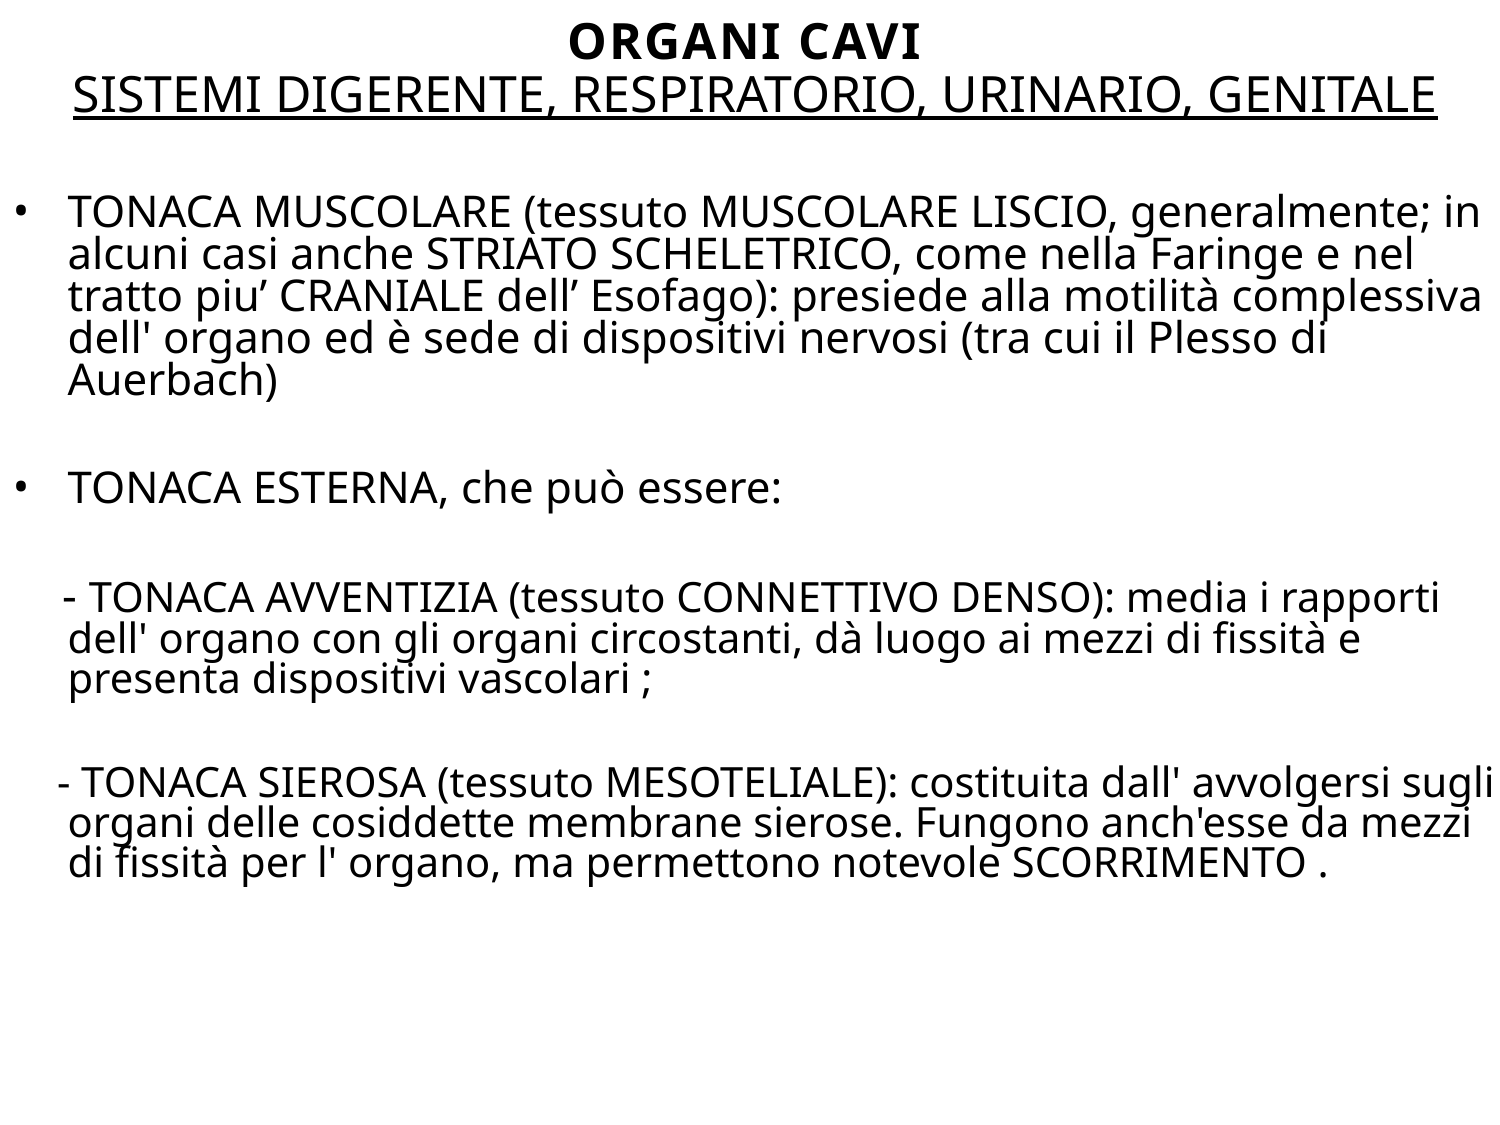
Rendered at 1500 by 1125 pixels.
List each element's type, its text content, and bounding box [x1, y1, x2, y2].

list SISTEMI DIGERENTE, RESPIRATORIO, URINARIO, GENITALE TONACA MUSCOLARE (tessuto MUSCOLARE LISCIO, generalmente; in alcuni casi anche STRIATO SCHELETRICO, come nella Faringe e nel tratto piu’ CRANIALE dell’ Esofago): presiede alla motilità complessiva dell' organo ed è sede di dispositivi nervosi (tra cui il Plesso di Auerbach) TONACA ESTERNA, che può essere: - TONACA AVVENTIZIA (tessuto CONNETTIVO DENSO): media i rapporti dell' organo con gli organi circostanti, dà luogo ai mezzi di fissità e presenta dispositivi vascolari ; - TONACA SIEROSA (tessuto MESOTELIALE): costituita dall' avvolgersi sugli organi delle cosiddette membrane sierose. Fungono anch'esse da mezzi di fissità per l' organo, ma permettono notevole SCORRIMENTO . [5, 66, 1500, 797]
title ORGANI CAVI [76, 0, 1427, 66]
